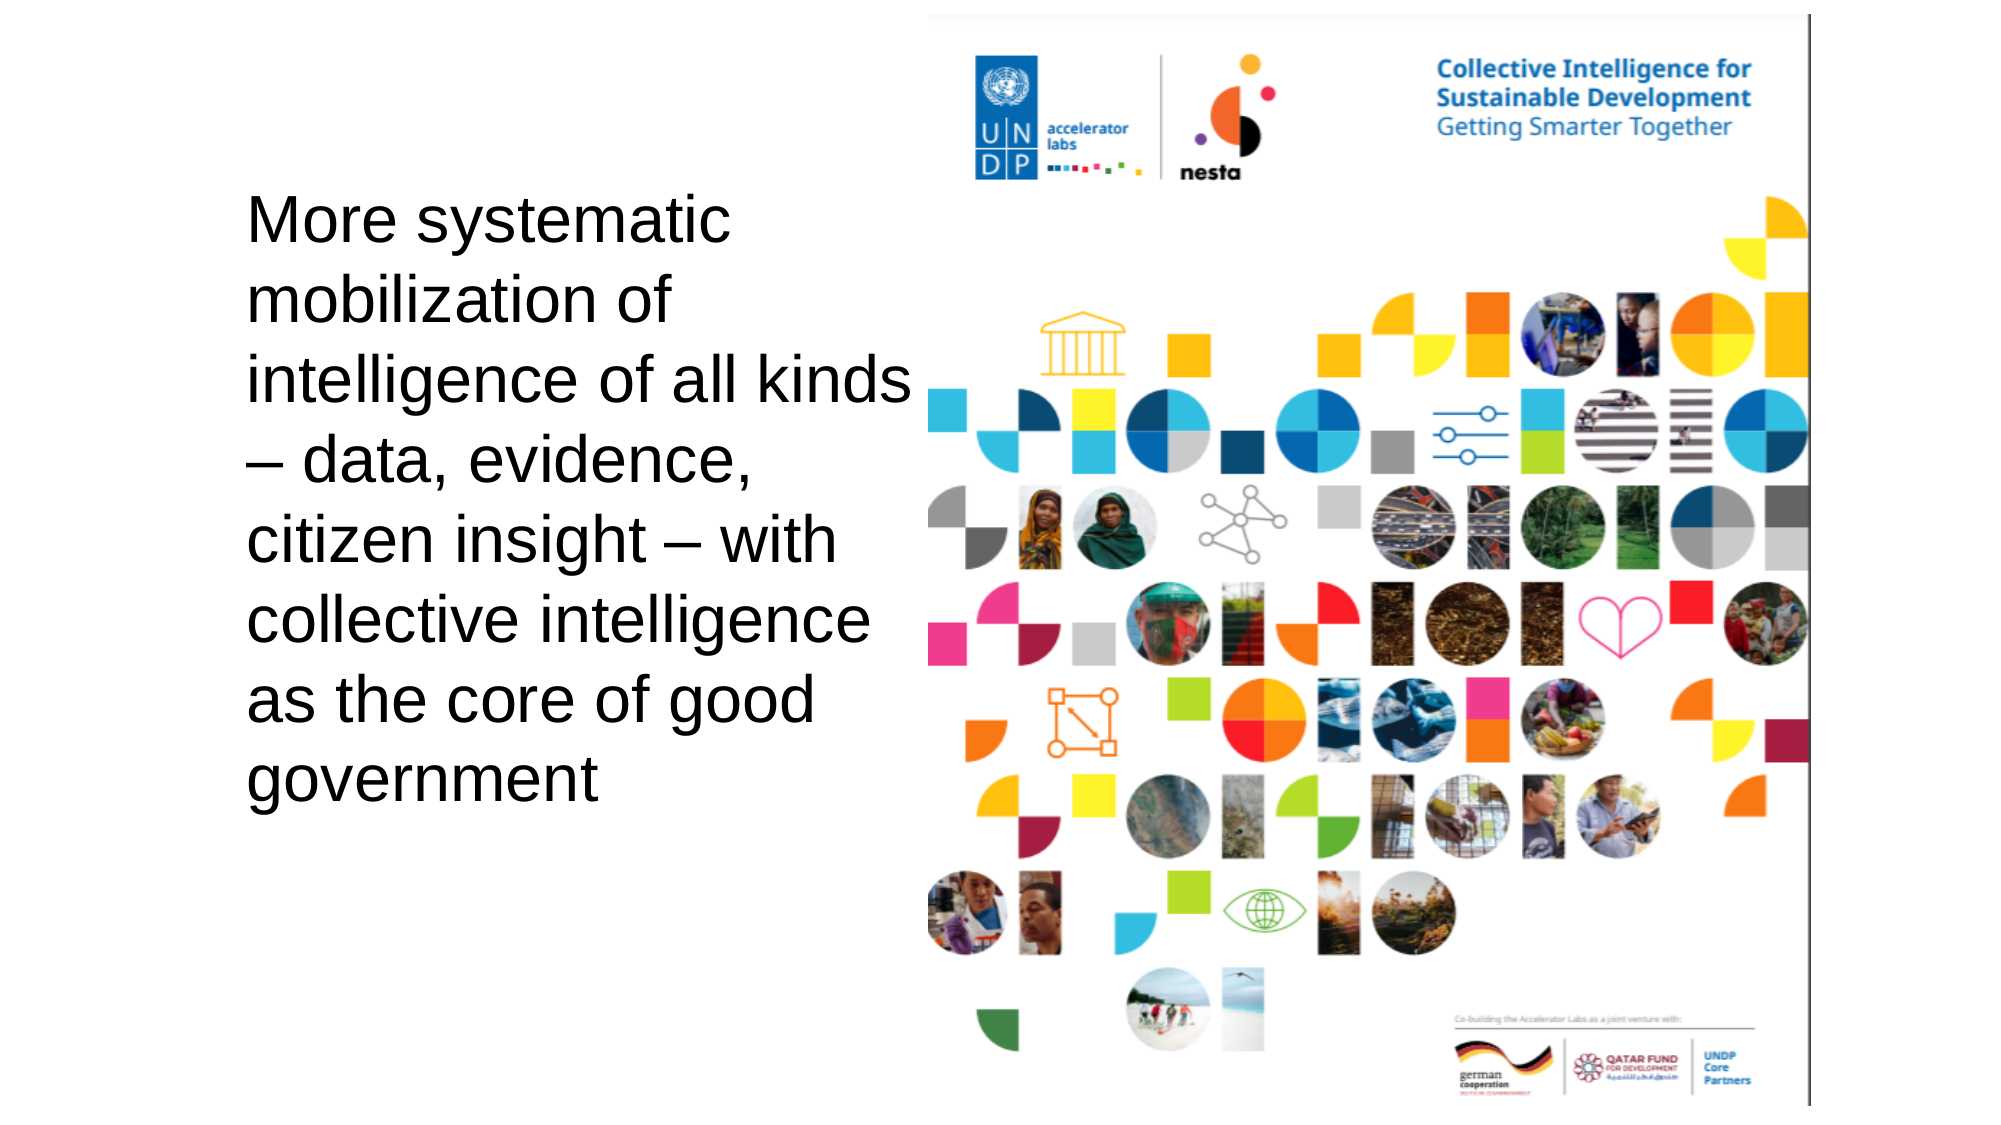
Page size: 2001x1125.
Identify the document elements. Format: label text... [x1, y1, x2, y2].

picture [928, 14, 1812, 1107]
text_box More systematic mobilization of intelligence of all kinds – data, evidence, citizen insight – with collective intelligence as the core of good government [232, 78, 922, 880]
